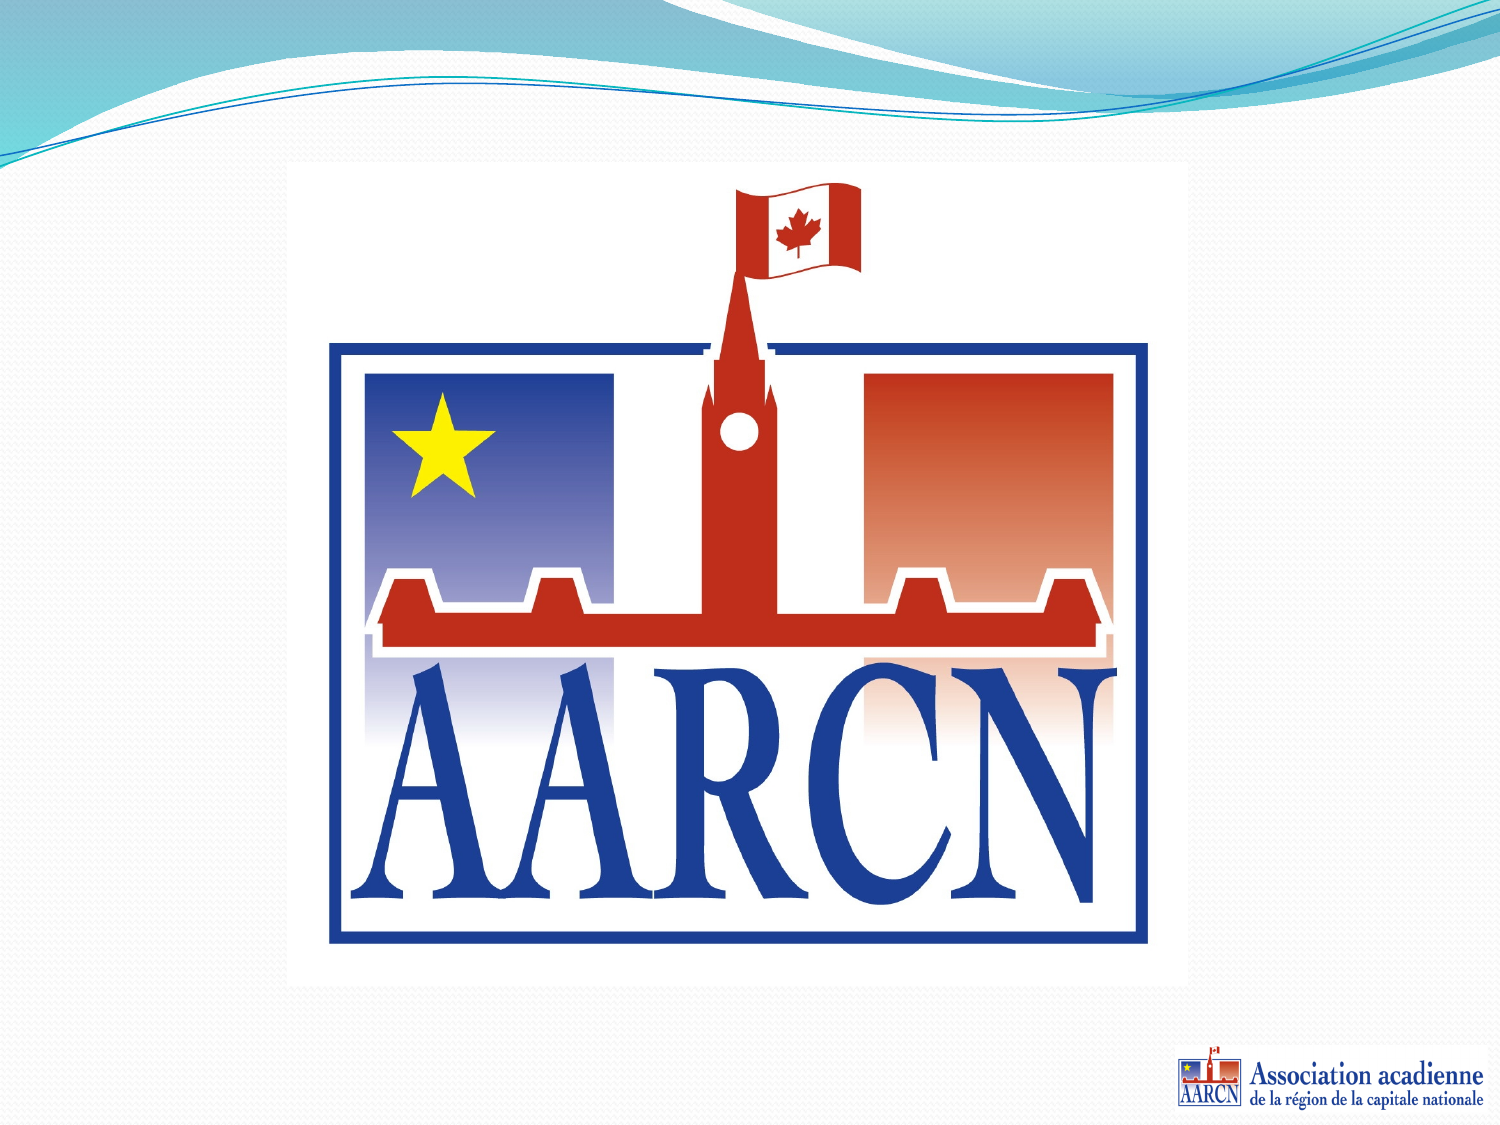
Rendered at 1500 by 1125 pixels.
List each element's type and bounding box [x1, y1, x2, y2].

picture [287, 162, 1188, 986]
picture [1175, 1045, 1488, 1113]
